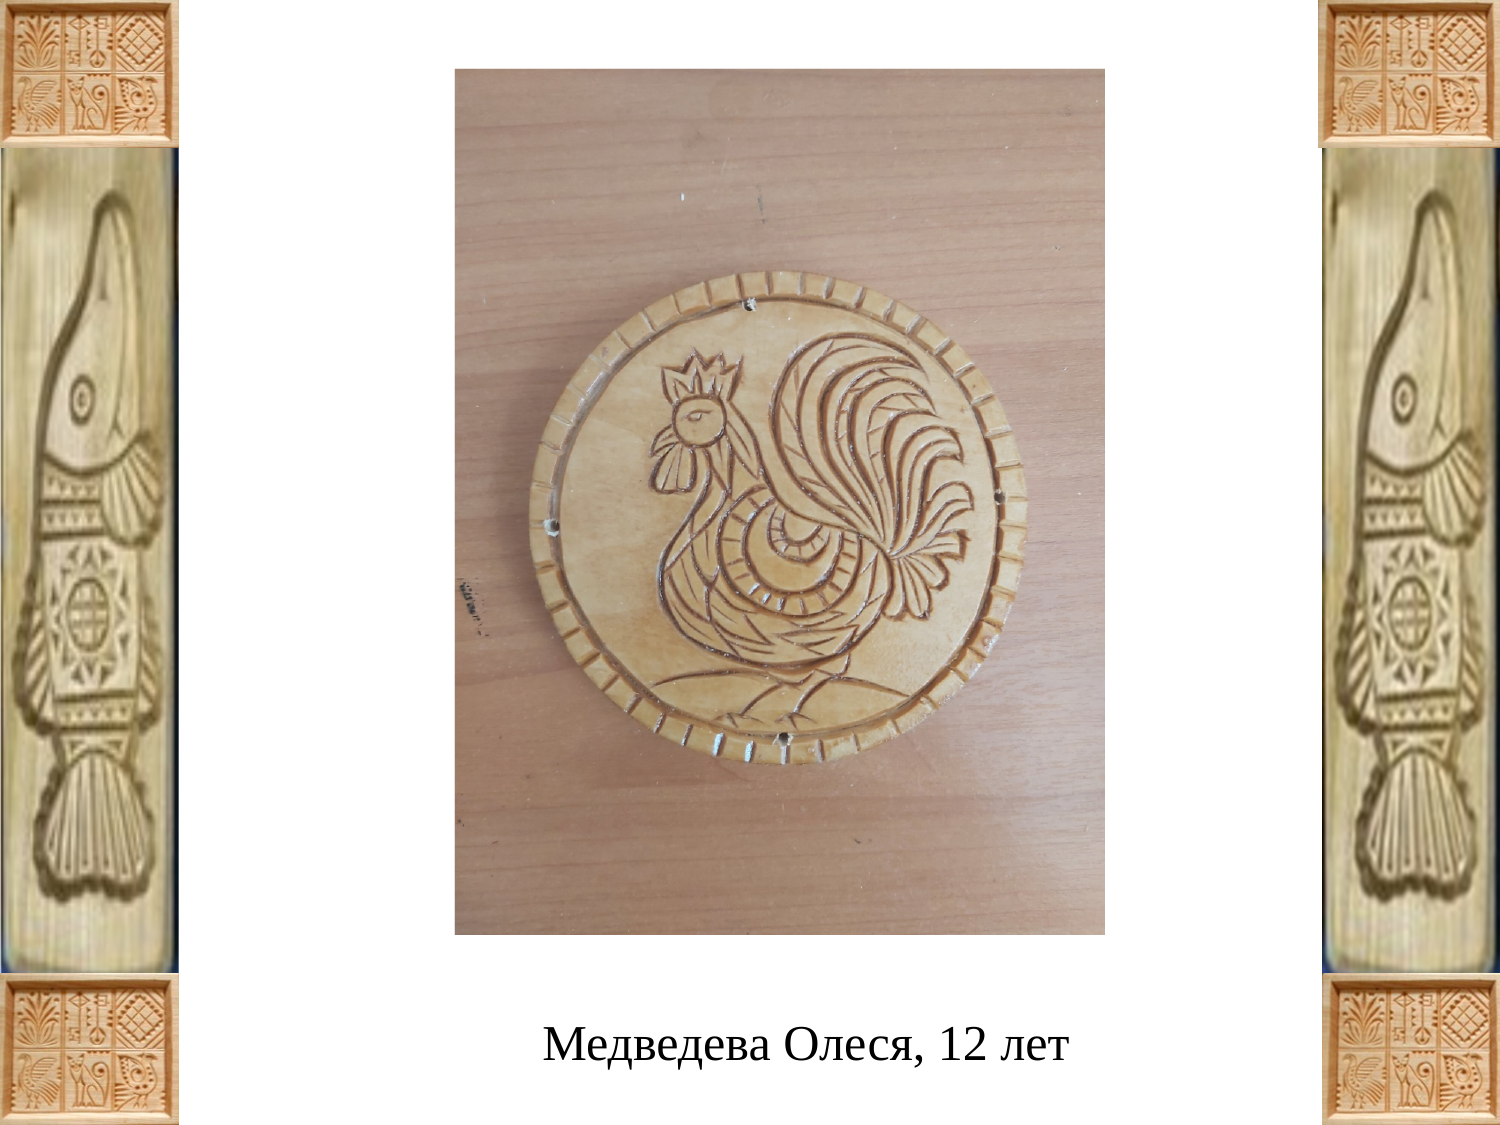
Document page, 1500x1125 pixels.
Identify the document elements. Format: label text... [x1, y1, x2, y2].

list Медведева Олеся, 12 лет [206, 72, 1294, 1083]
picture [0, 0, 1213, 1125]
picture [1318, 0, 1500, 1125]
